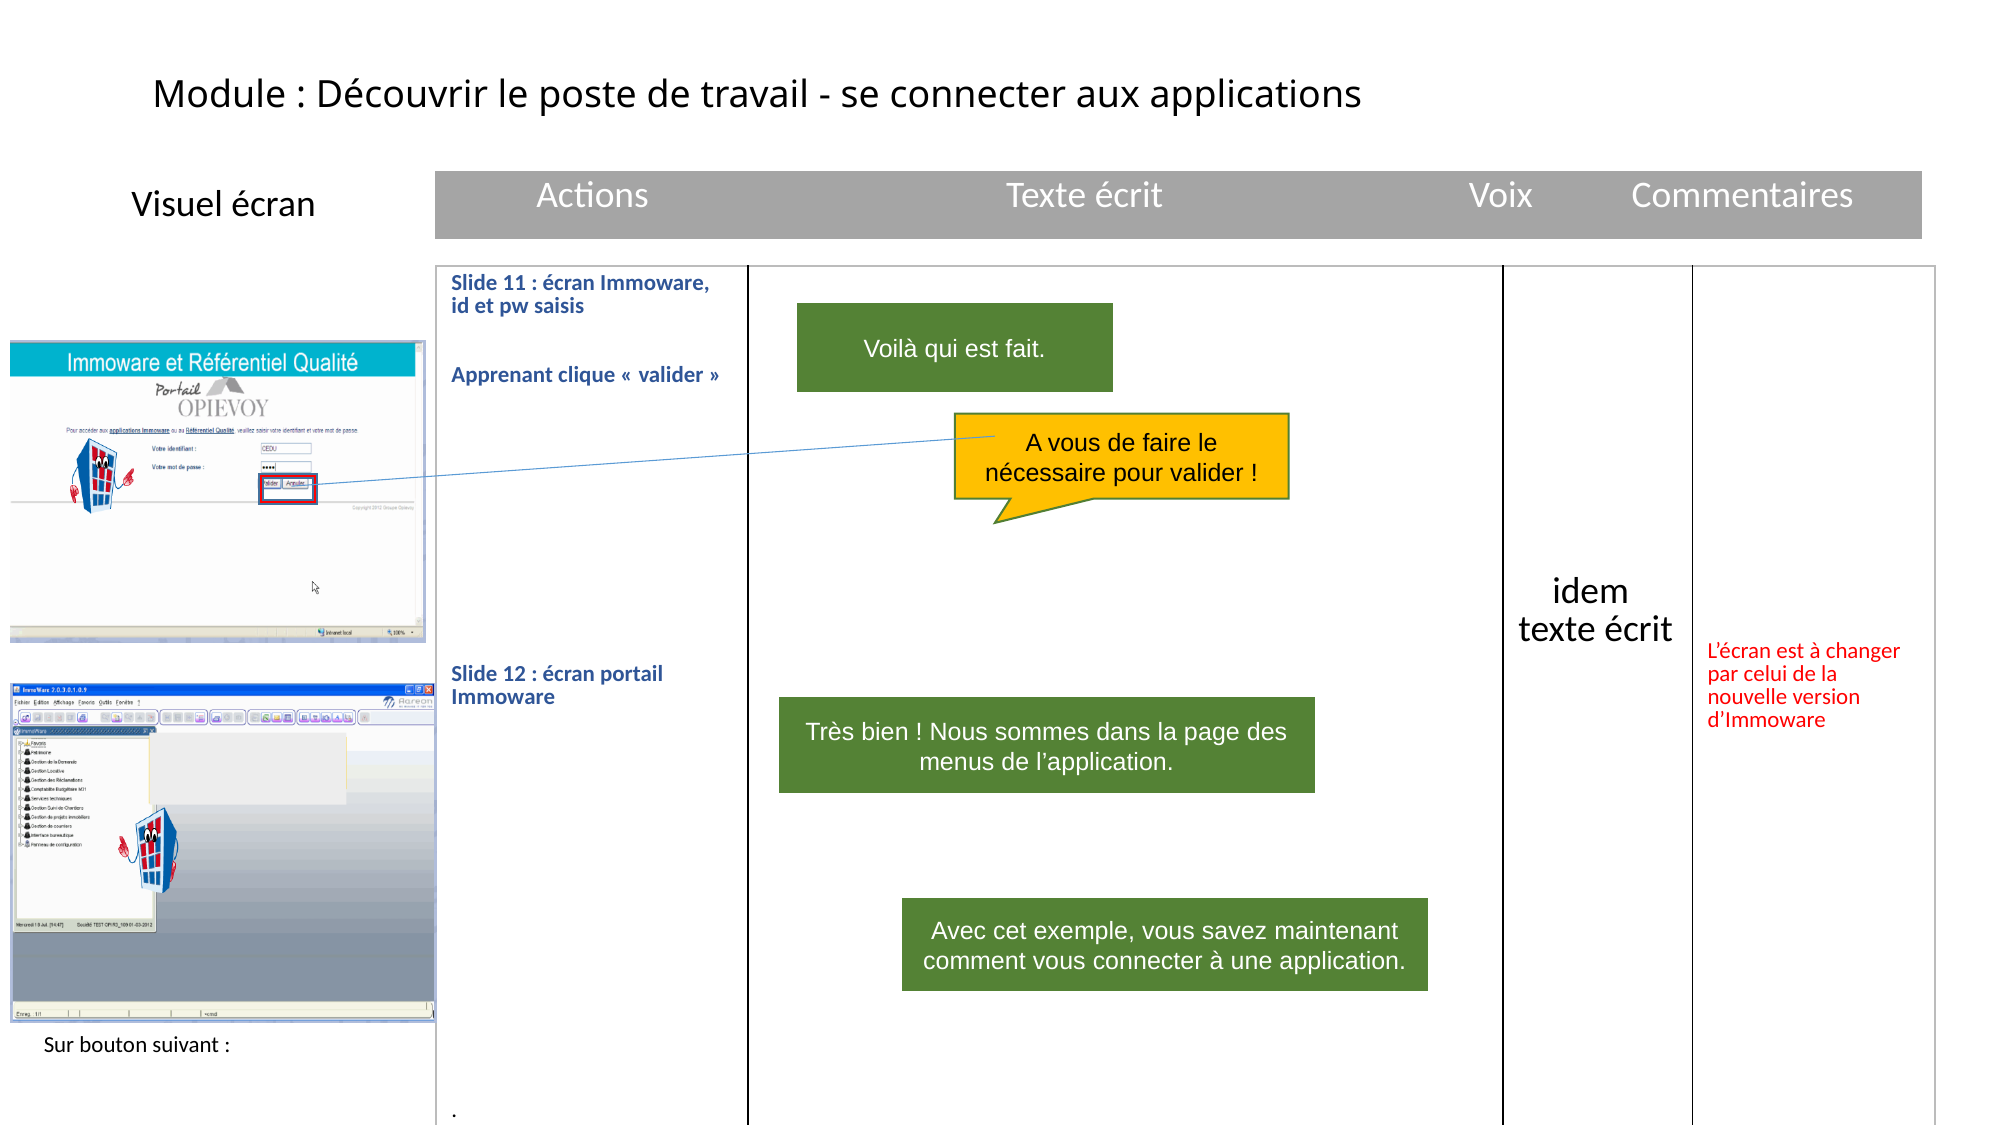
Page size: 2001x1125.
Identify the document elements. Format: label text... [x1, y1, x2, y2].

text_box A vous de faire le nécessaire pour valider ! [953, 412, 1290, 525]
text_box Très bien ! Nous sommes dans la page des menus de l’application. [777, 695, 1317, 795]
text_box Sur bouton suivant : [28, 1023, 246, 1065]
table_header Slide 11 : écran Immoware, id et pw saisis Apprenant clique « valider » Slide 12 : écran portail Immoware . [437, 487, 747, 1125]
table_header Actions [437, 173, 931, 238]
table_header Voix [1420, 173, 1591, 238]
table_header idem texte écrit [1504, 267, 1692, 1125]
text_box Visuel écran [116, 172, 331, 232]
text_box Avec cet exemple, vous savez maintenant comment vous connecter à une application. [900, 895, 1430, 993]
table_header Texte écrit [931, 173, 1420, 238]
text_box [10, 683, 437, 1023]
table_header Commentaires [1591, 173, 1920, 238]
table_header L’écran est à changer par celui de la nouvelle version d’Immoware [1693, 267, 1934, 1125]
text_box Voilà qui est fait. [795, 301, 1115, 394]
title Module : Découvrir le poste de travail - se connecter aux applications [137, 59, 1863, 132]
picture [10, 340, 426, 643]
table_header Slide 11 : écran Immoware, id et pw saisis Apprenant clique « valider » Slide 12 : écran portail Immoware . [437, 267, 747, 436]
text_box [291, 436, 995, 487]
table_header [749, 267, 1502, 1125]
